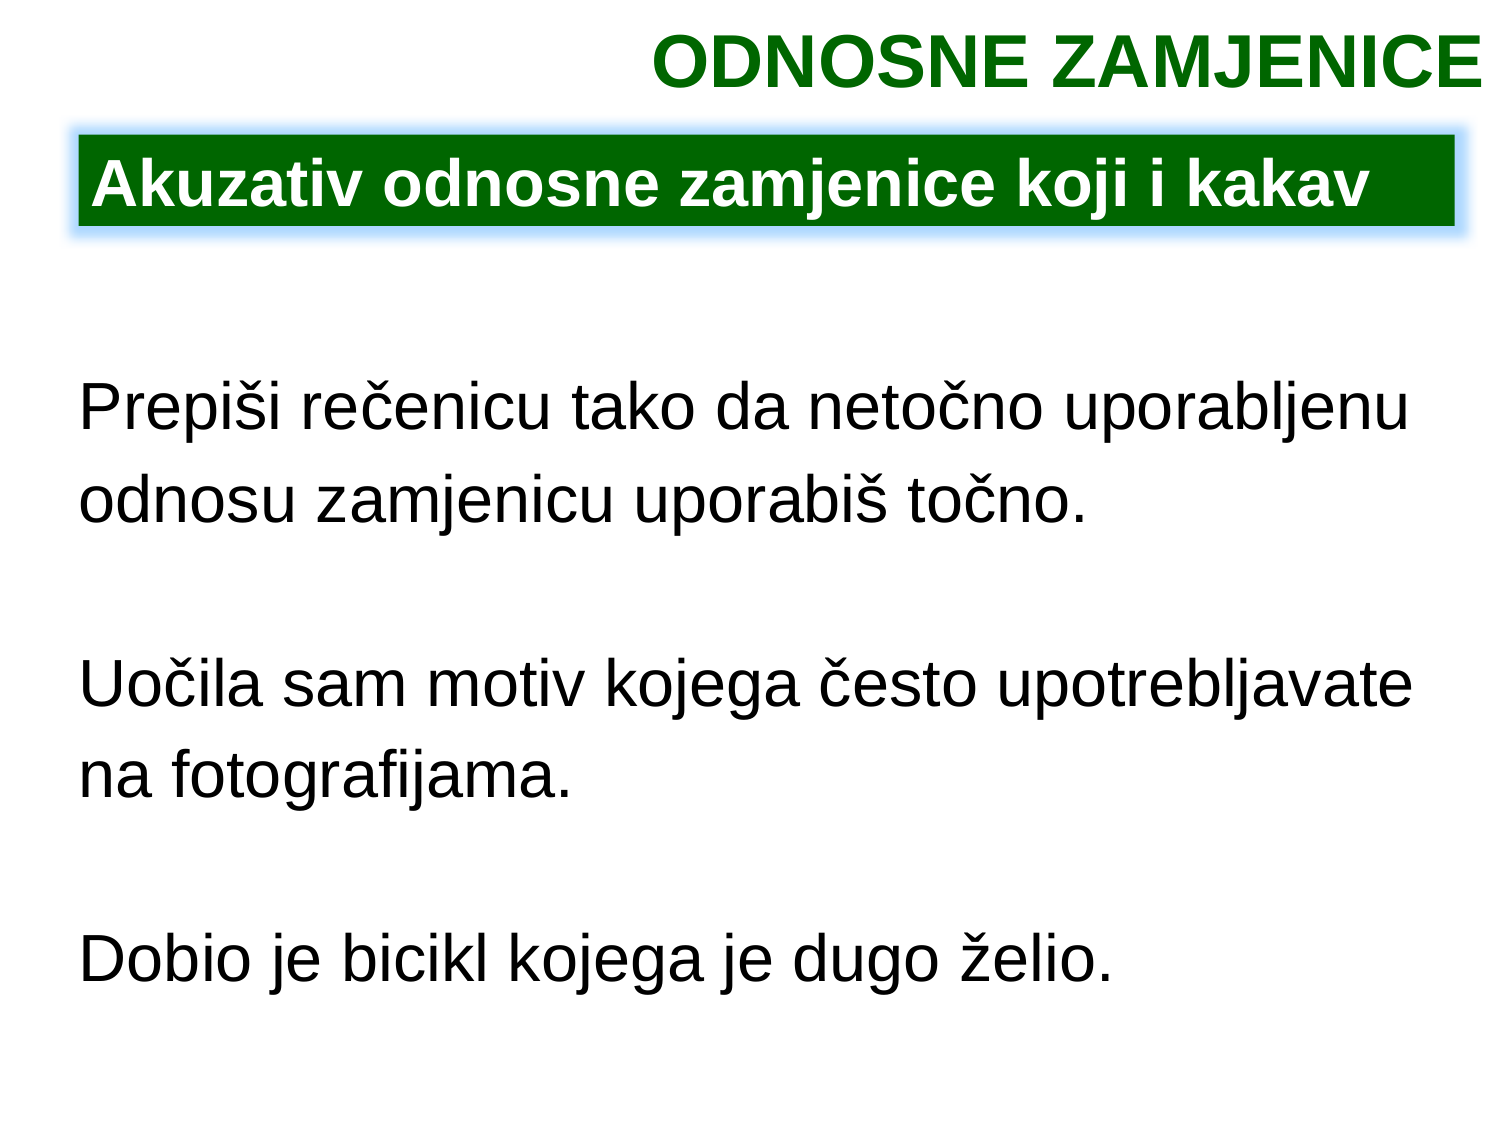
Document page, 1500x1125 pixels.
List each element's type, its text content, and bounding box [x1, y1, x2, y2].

text_box Akuzativ odnosne zamjenice koji i kakav [78, 98, 1468, 226]
text_box Prepiši rečenicu tako da netočno uporabljenu odnosu zamjenicu uporabiš točno. Uočila sam motiv kojega često upotrebljavate na fotografijama. Dobio je bicikl kojega je dugo želio. [63, 344, 1437, 1003]
text_box ODNOSNE ZAMJENICE [333, 0, 1500, 112]
